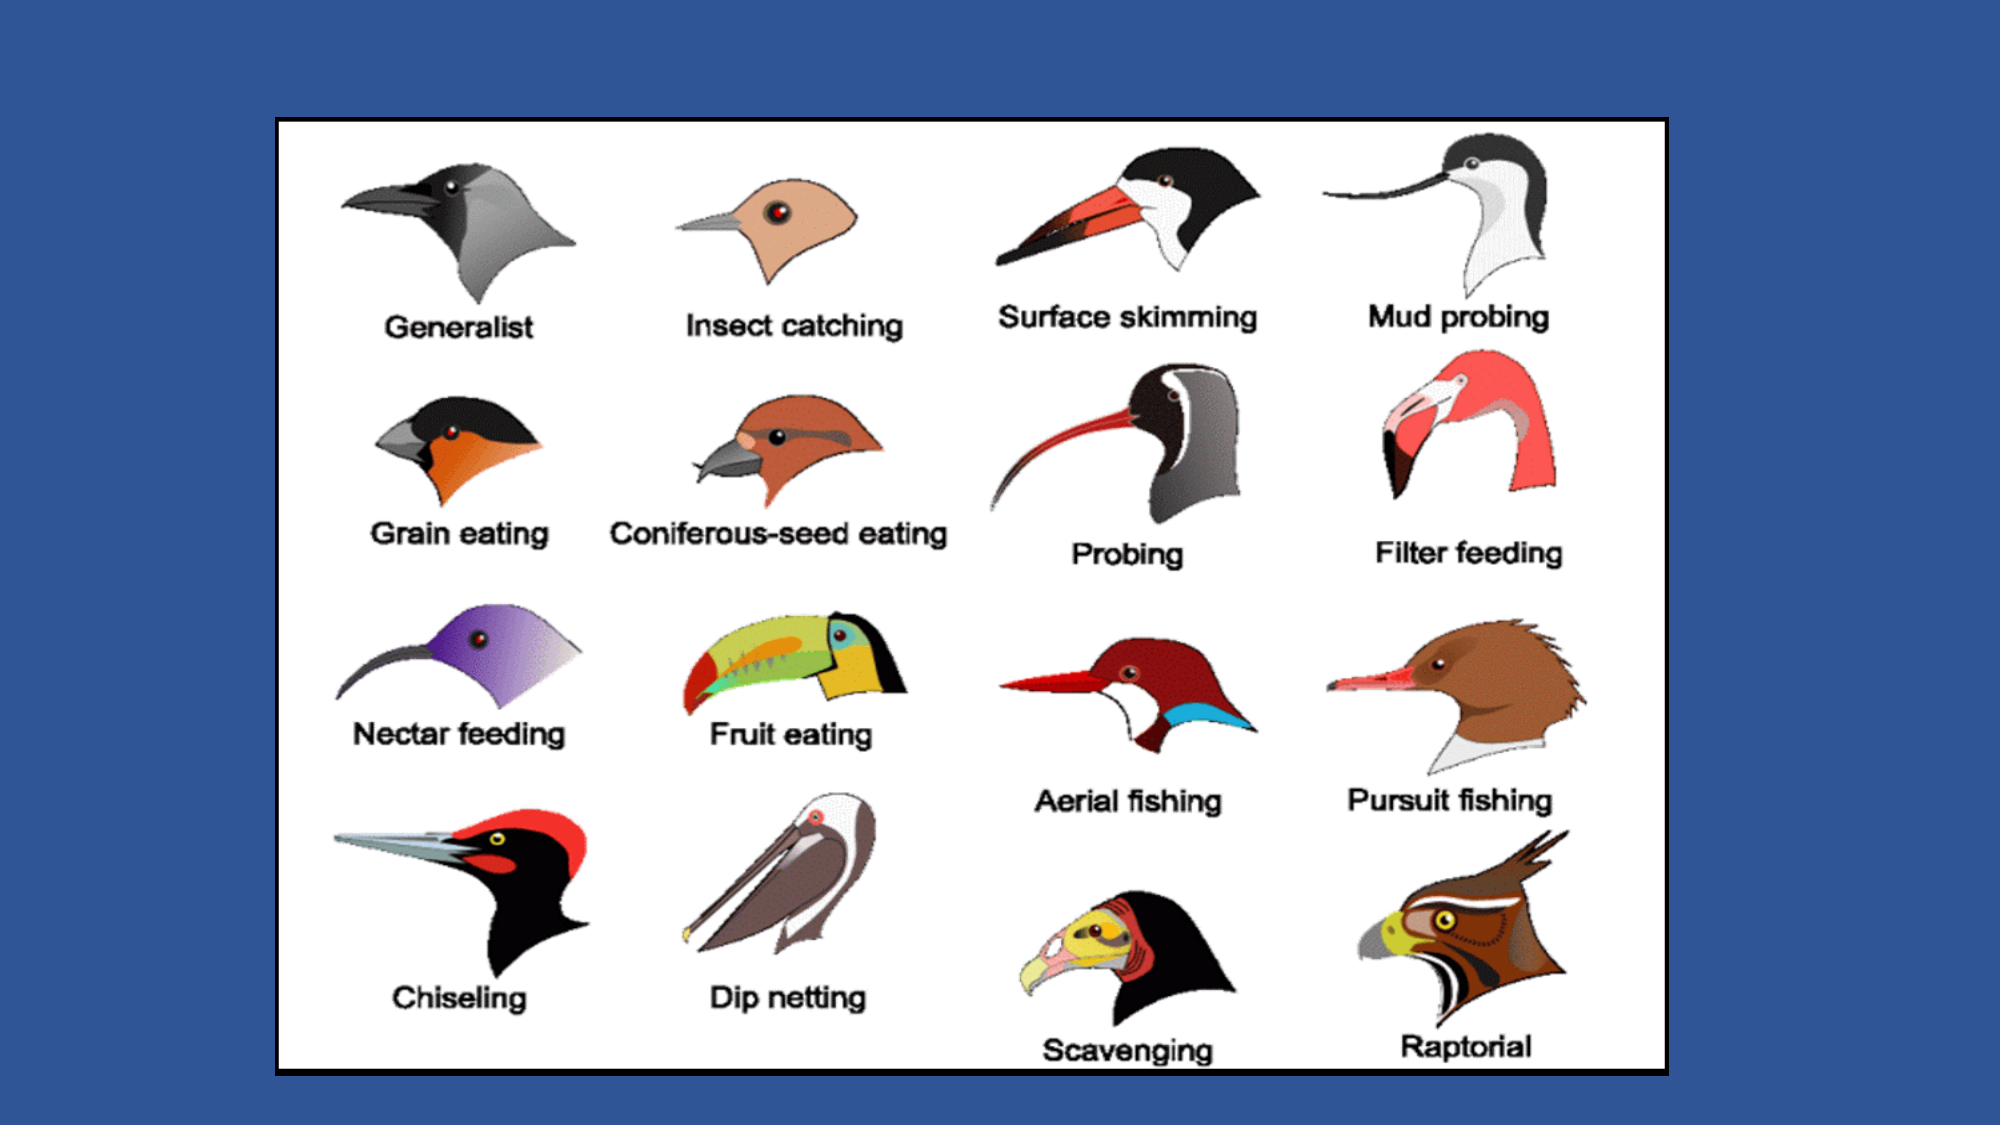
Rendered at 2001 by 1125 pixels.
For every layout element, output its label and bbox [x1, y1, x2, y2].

picture [275, 117, 1669, 1076]
